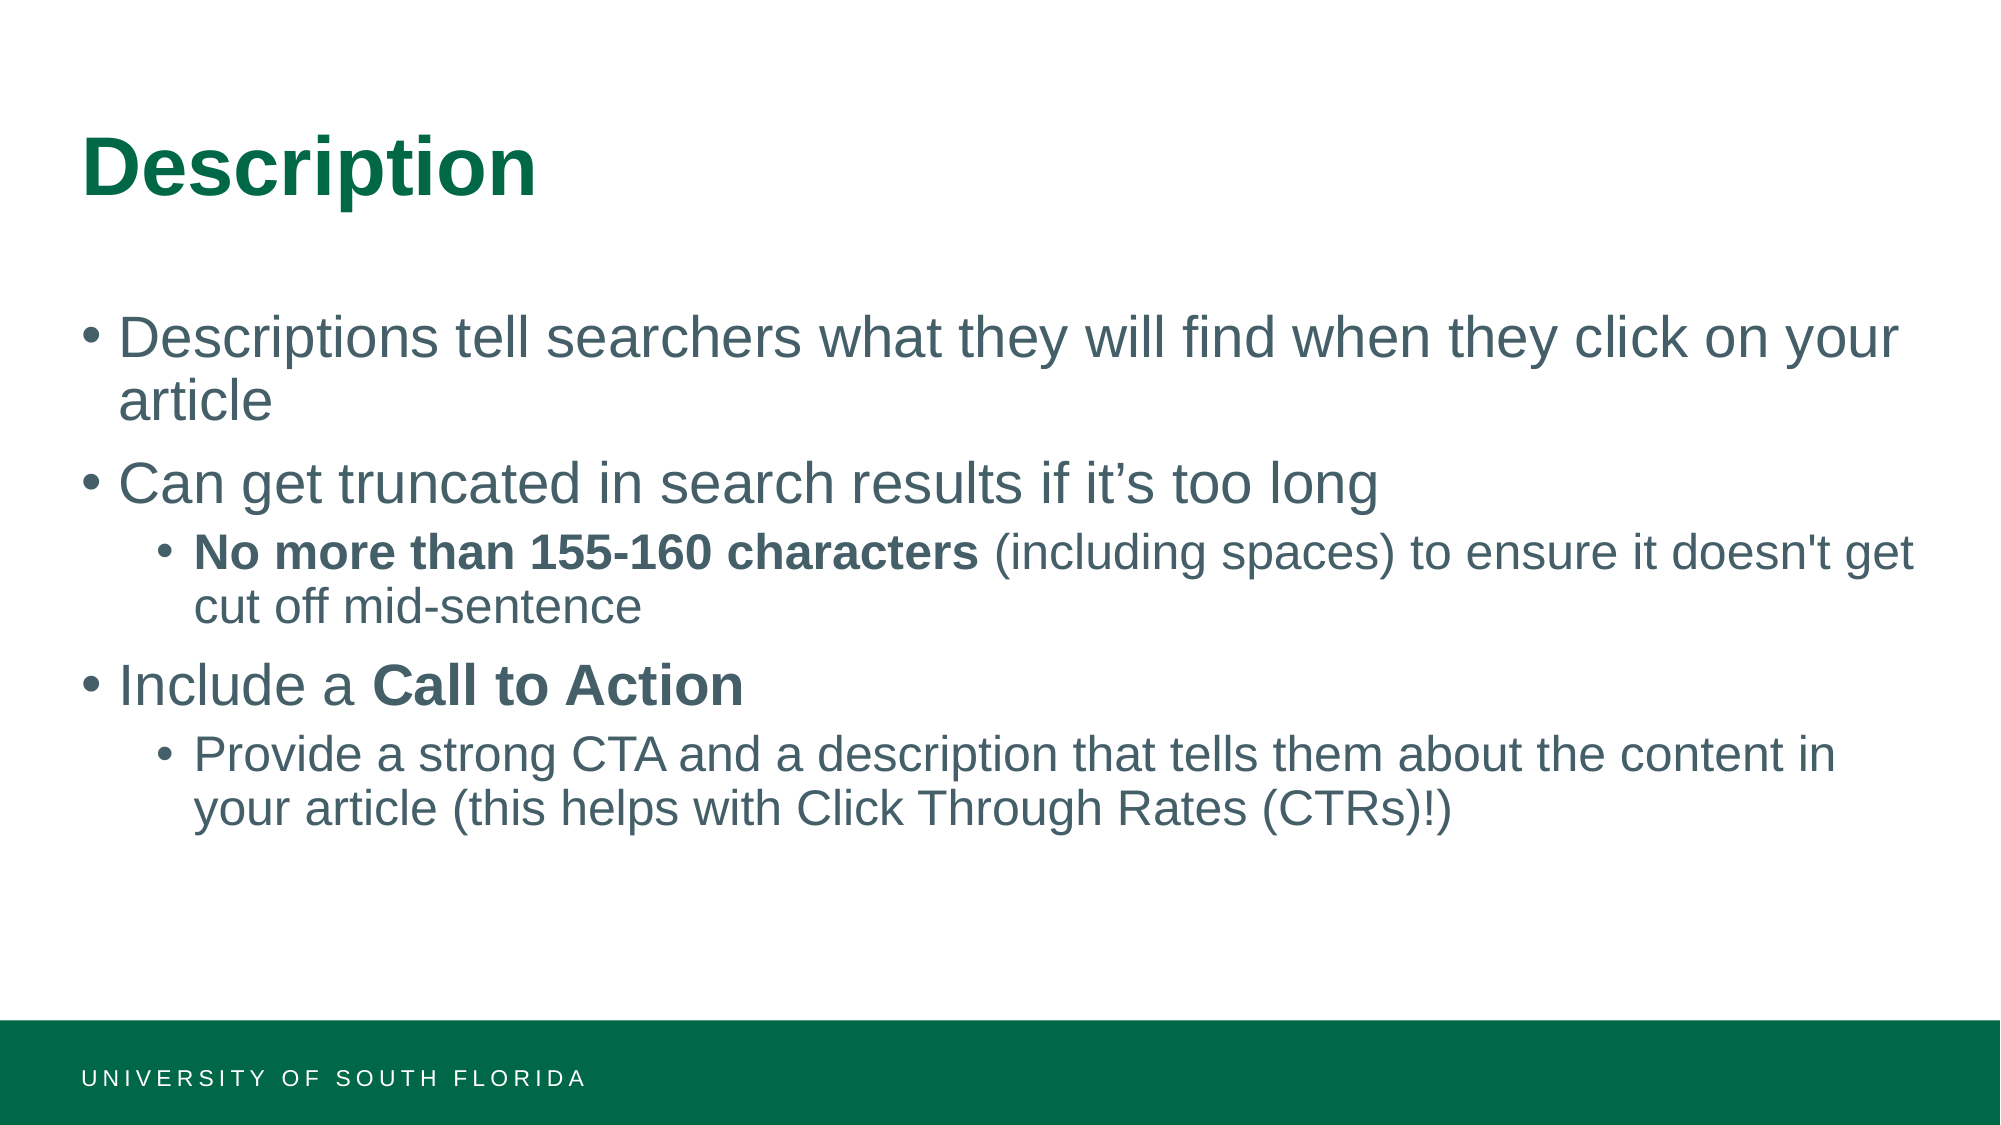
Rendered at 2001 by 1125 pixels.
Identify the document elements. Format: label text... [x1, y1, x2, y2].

title Description [65, 59, 1938, 278]
footer UNIVERSITY OF SOUTH FLORIDA [65, 1055, 1389, 1100]
list Descriptions tell searchers what they will find when they click on your article Can get truncated in search results if it’s too long No more than 155-160 characters (including spaces) to ensure it doesn't get cut off mid-sentence Include a Call to Action Provide a strong CTA and a description that tells them about the content in your article (this helps with Click Through Rates (CTRs)!) [65, 299, 1938, 1014]
